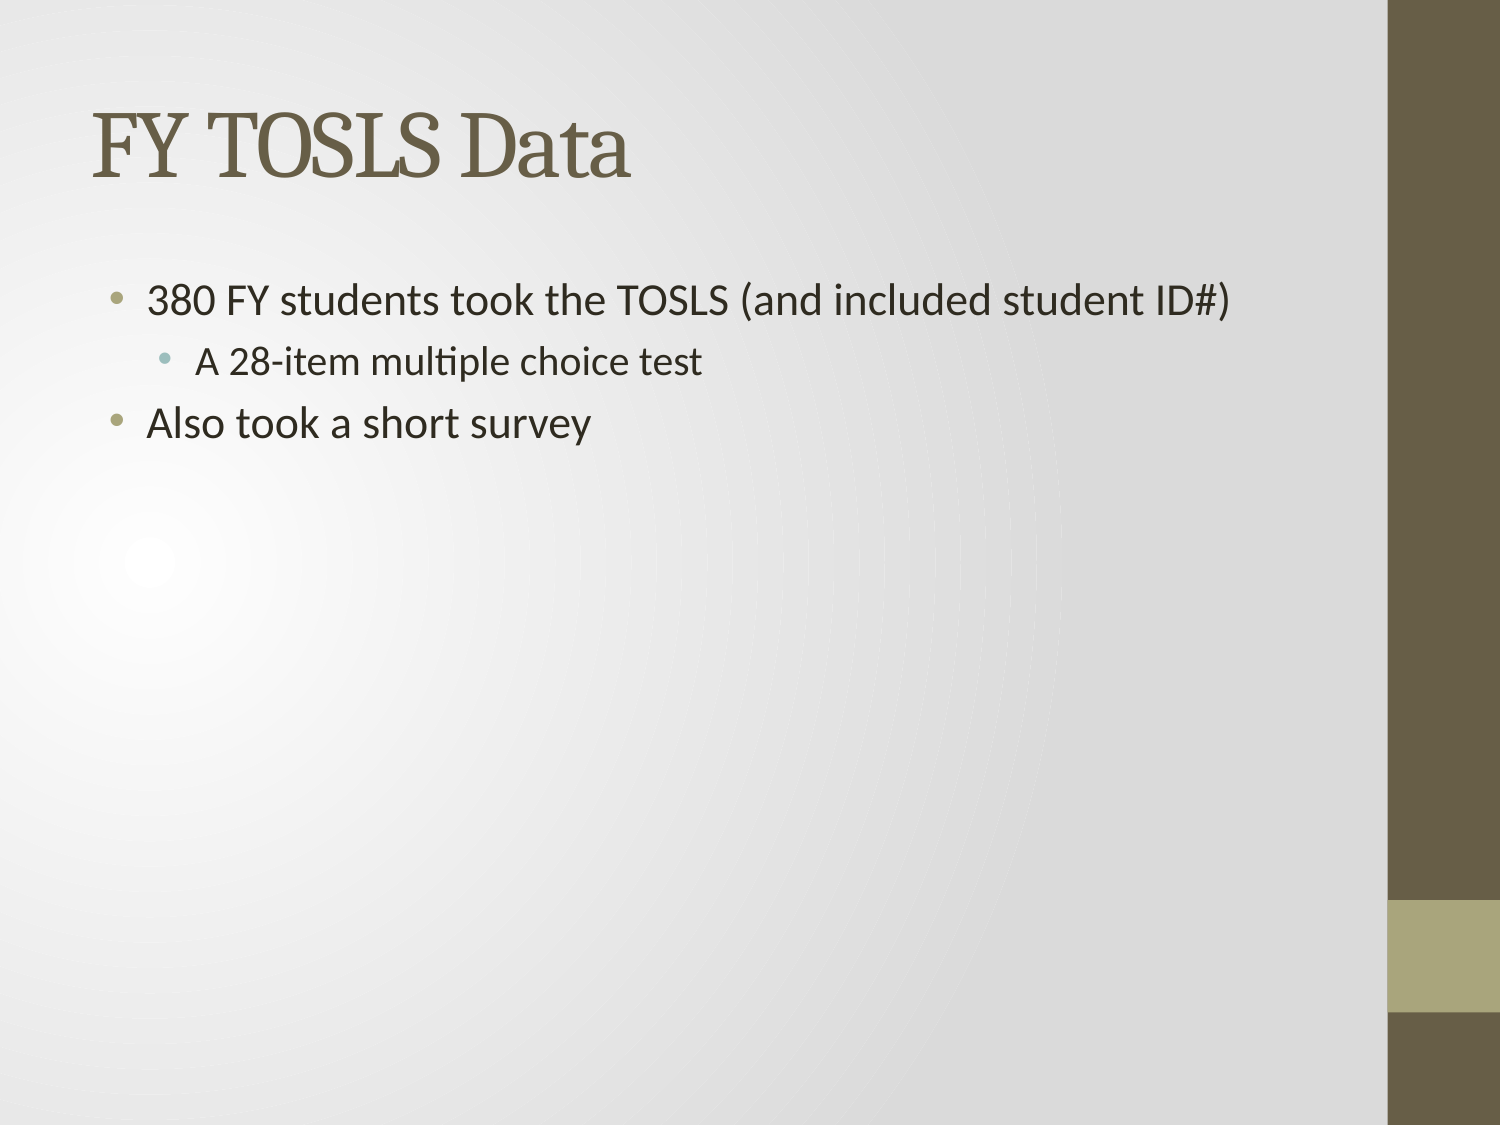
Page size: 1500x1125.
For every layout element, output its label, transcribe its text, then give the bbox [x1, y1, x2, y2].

title FY TOSLS Data [75, 45, 1325, 233]
list 380 FY students took the TOSLS (and included student ID#) A 28-item multiple choice test Also took a short survey [75, 262, 1325, 1050]
